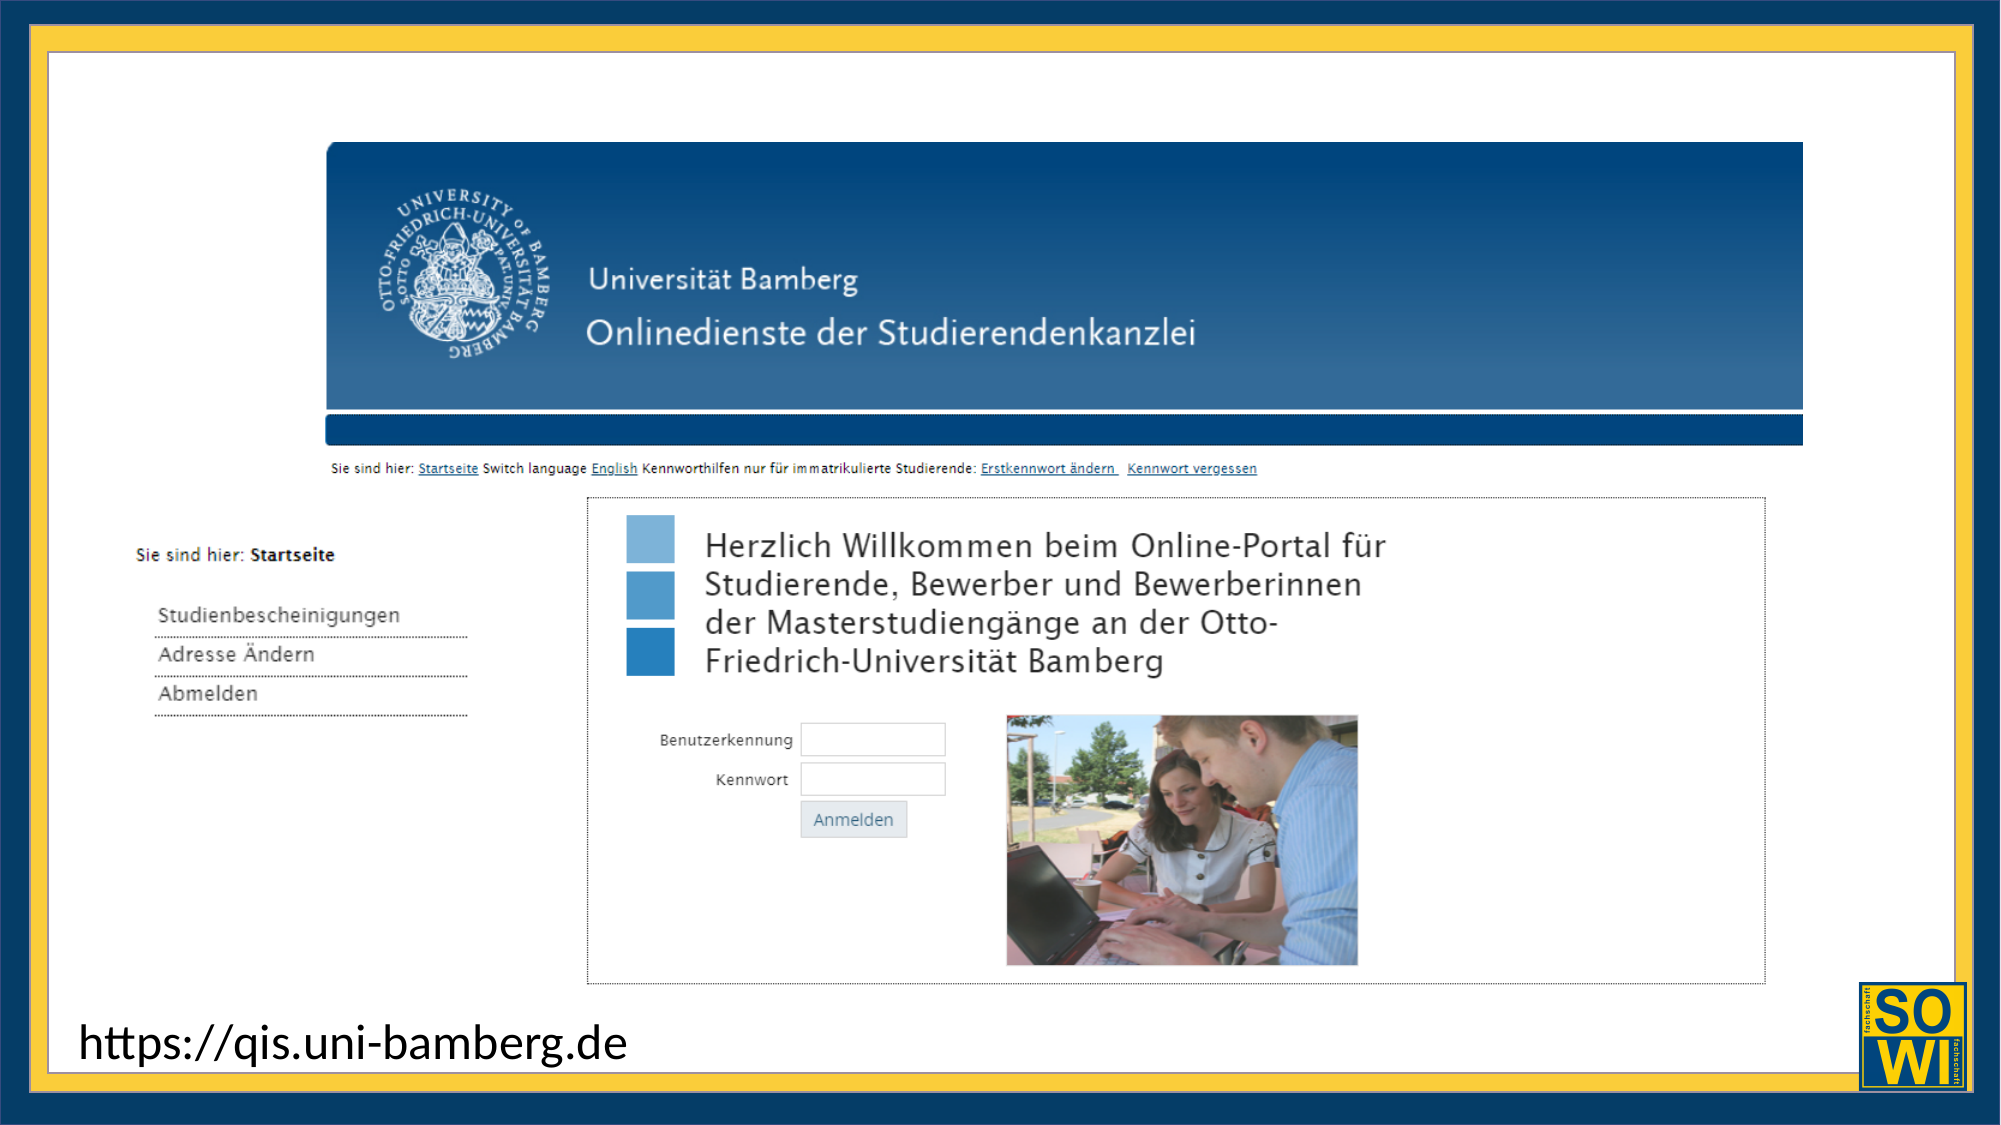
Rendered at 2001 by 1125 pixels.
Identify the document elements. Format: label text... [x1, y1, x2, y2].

picture [127, 508, 469, 759]
title https://qis.uni-bamberg.de [63, 982, 1067, 1103]
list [323, 142, 1803, 1012]
